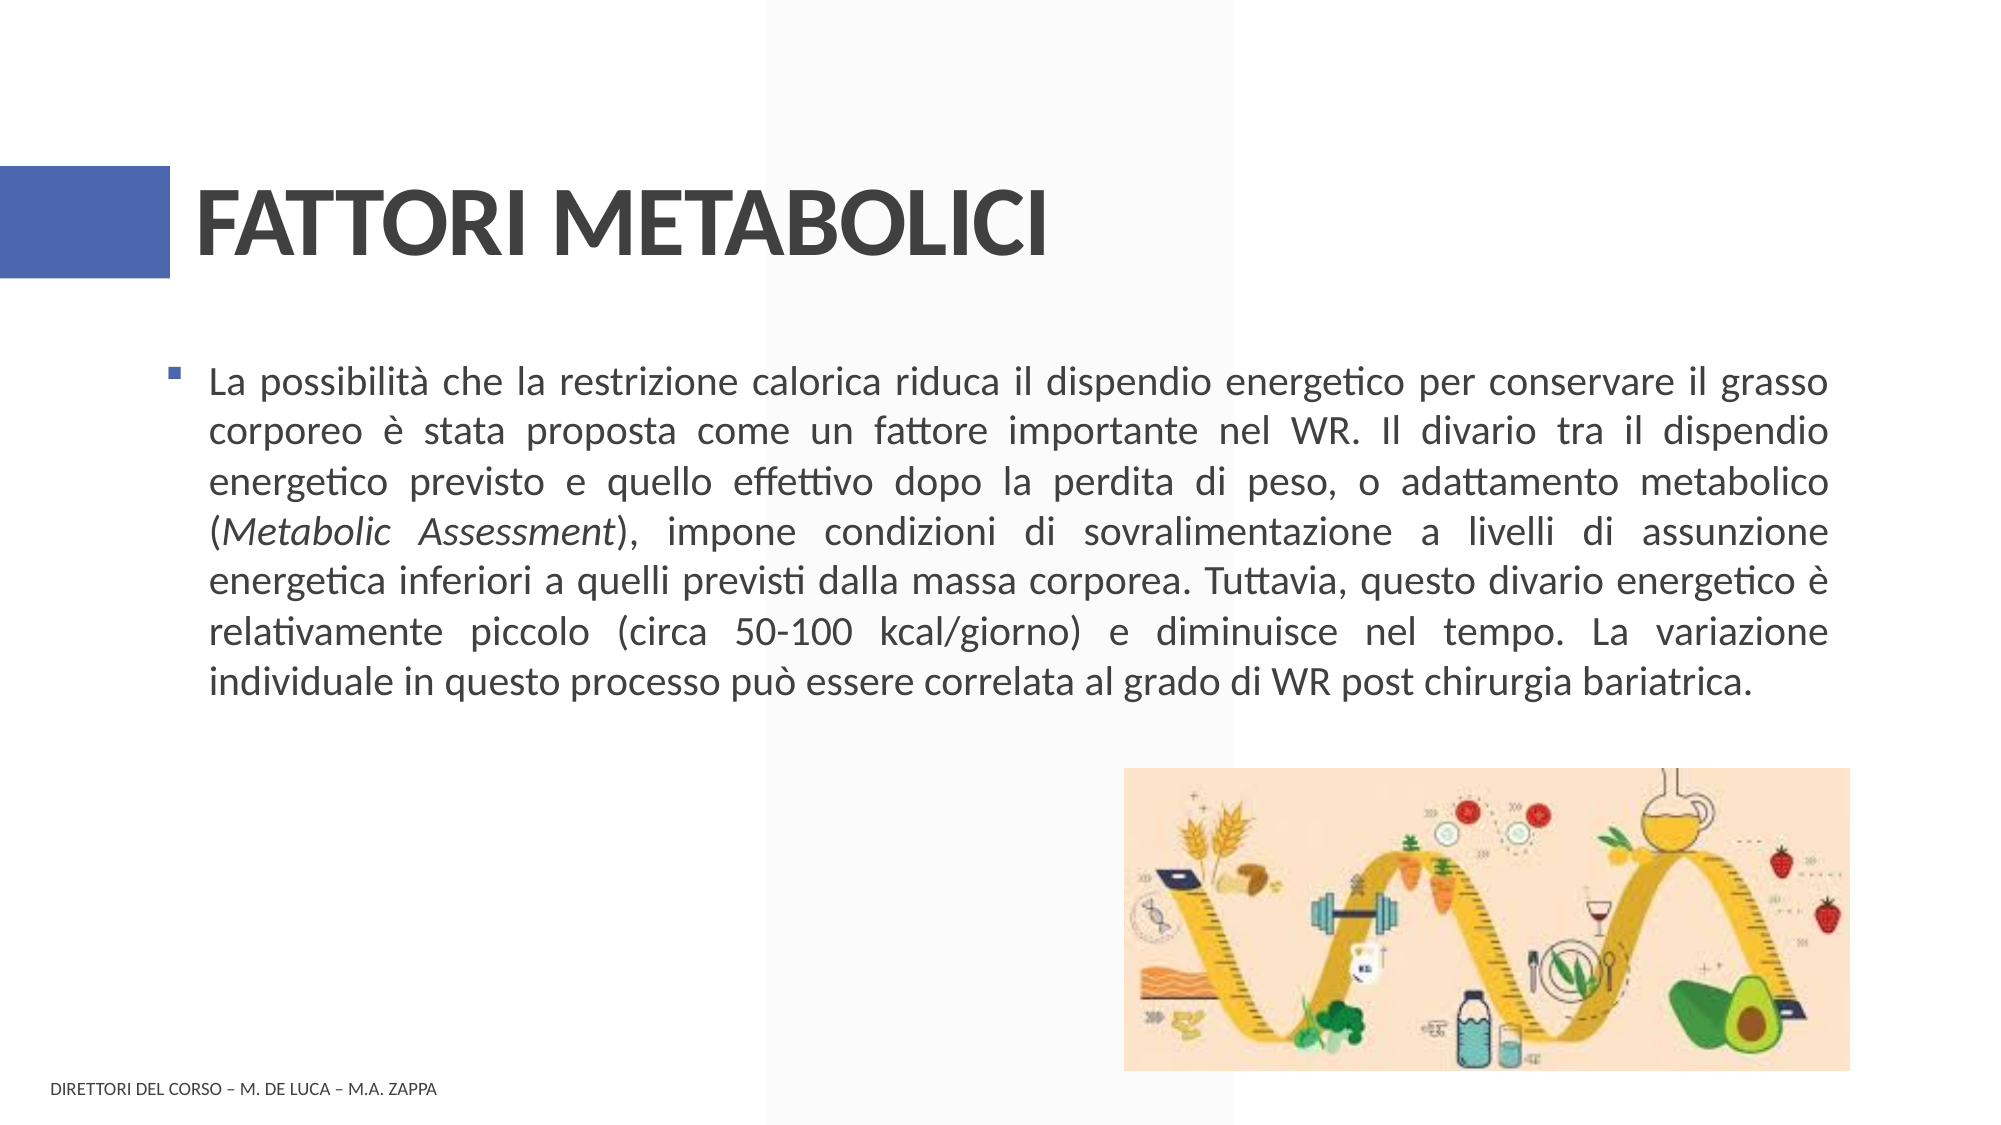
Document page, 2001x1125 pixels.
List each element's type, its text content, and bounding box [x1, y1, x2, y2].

list La possibilità che la restrizione calorica riduca il dispendio energetico per conservare il grasso corporeo è stata proposta come un fattore importante nel WR. Il divario tra il dispendio energetico previsto e quello effettivo dopo la perdita di peso, o adattamento metabolico (Metabolic Assessment), impone condizioni di sovralimentazione a livelli di assunzione energetica inferiori a quelli previsti dalla massa corporea. Tuttavia, questo divario energetico è relativamente piccolo (circa 50-100 kcal/giorno) e diminuisce nel tempo. La variazione individuale in questo processo può essere correlata al grado di WR post chirurgia bariatrica. [165, 345, 1830, 963]
picture [1124, 767, 1851, 1071]
title FATTORI METABOLICI [180, 47, 1830, 285]
